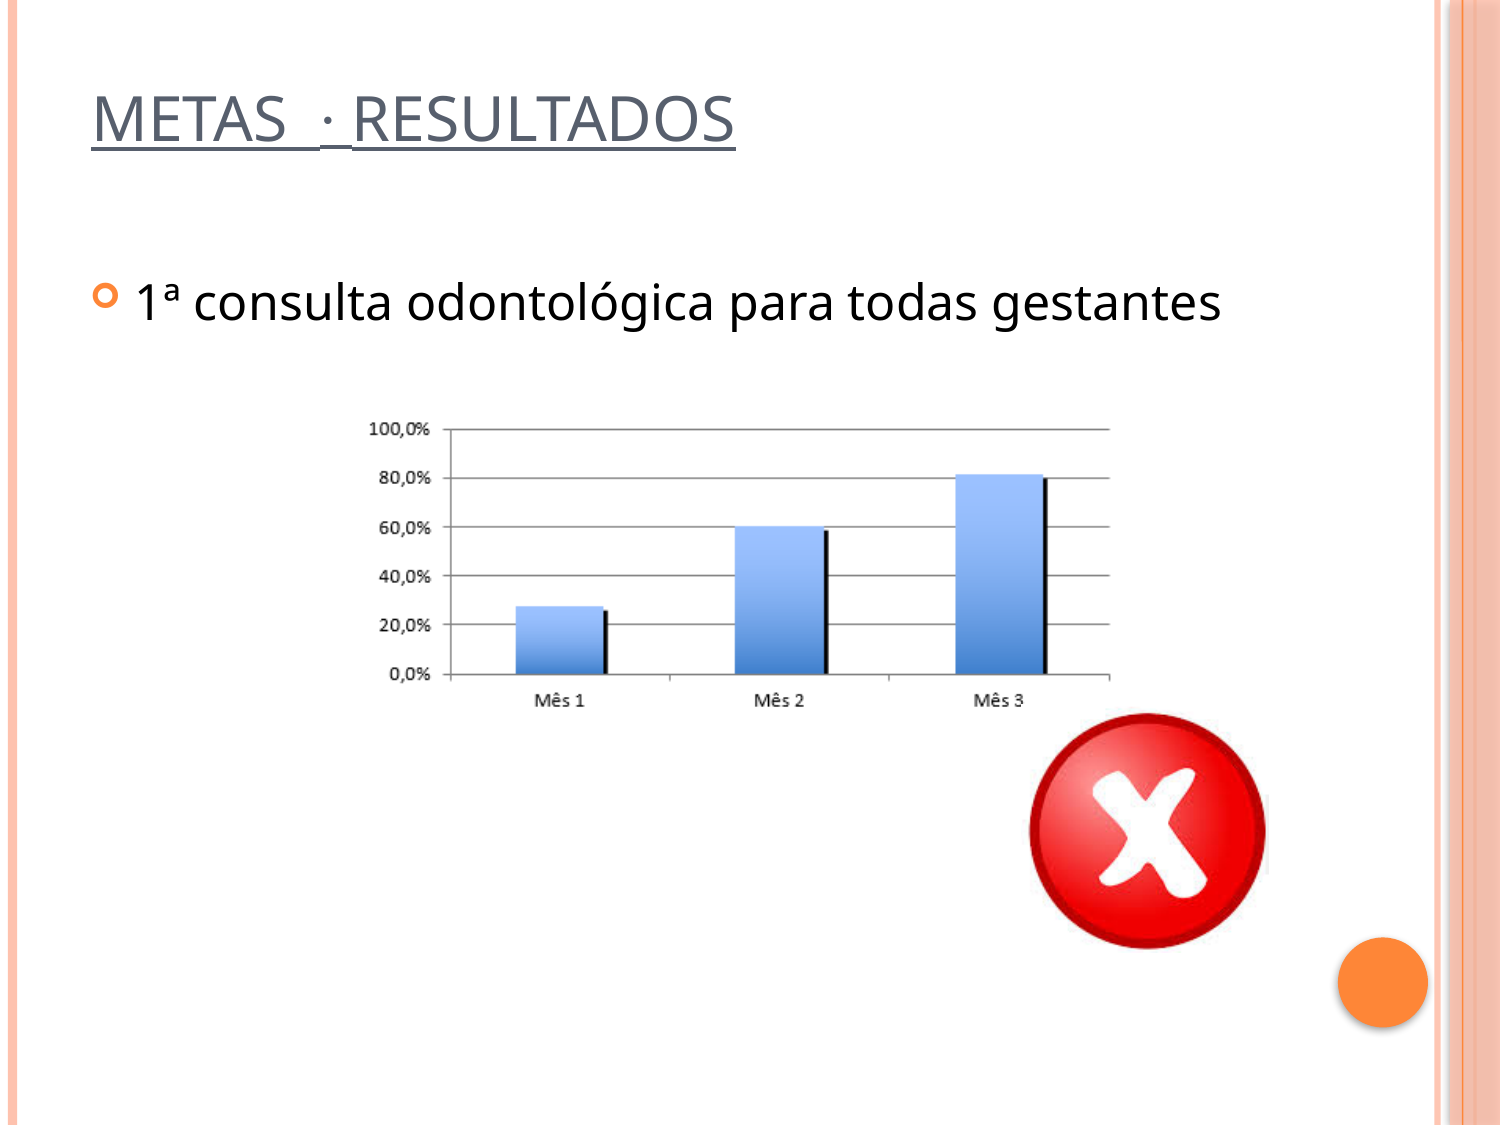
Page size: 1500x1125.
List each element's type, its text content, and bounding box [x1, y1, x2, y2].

picture [369, 396, 1270, 954]
list 1ª consulta odontológica para todas gestantes [75, 262, 1300, 1062]
title Metas ∙ Resultados [76, 30, 1302, 162]
